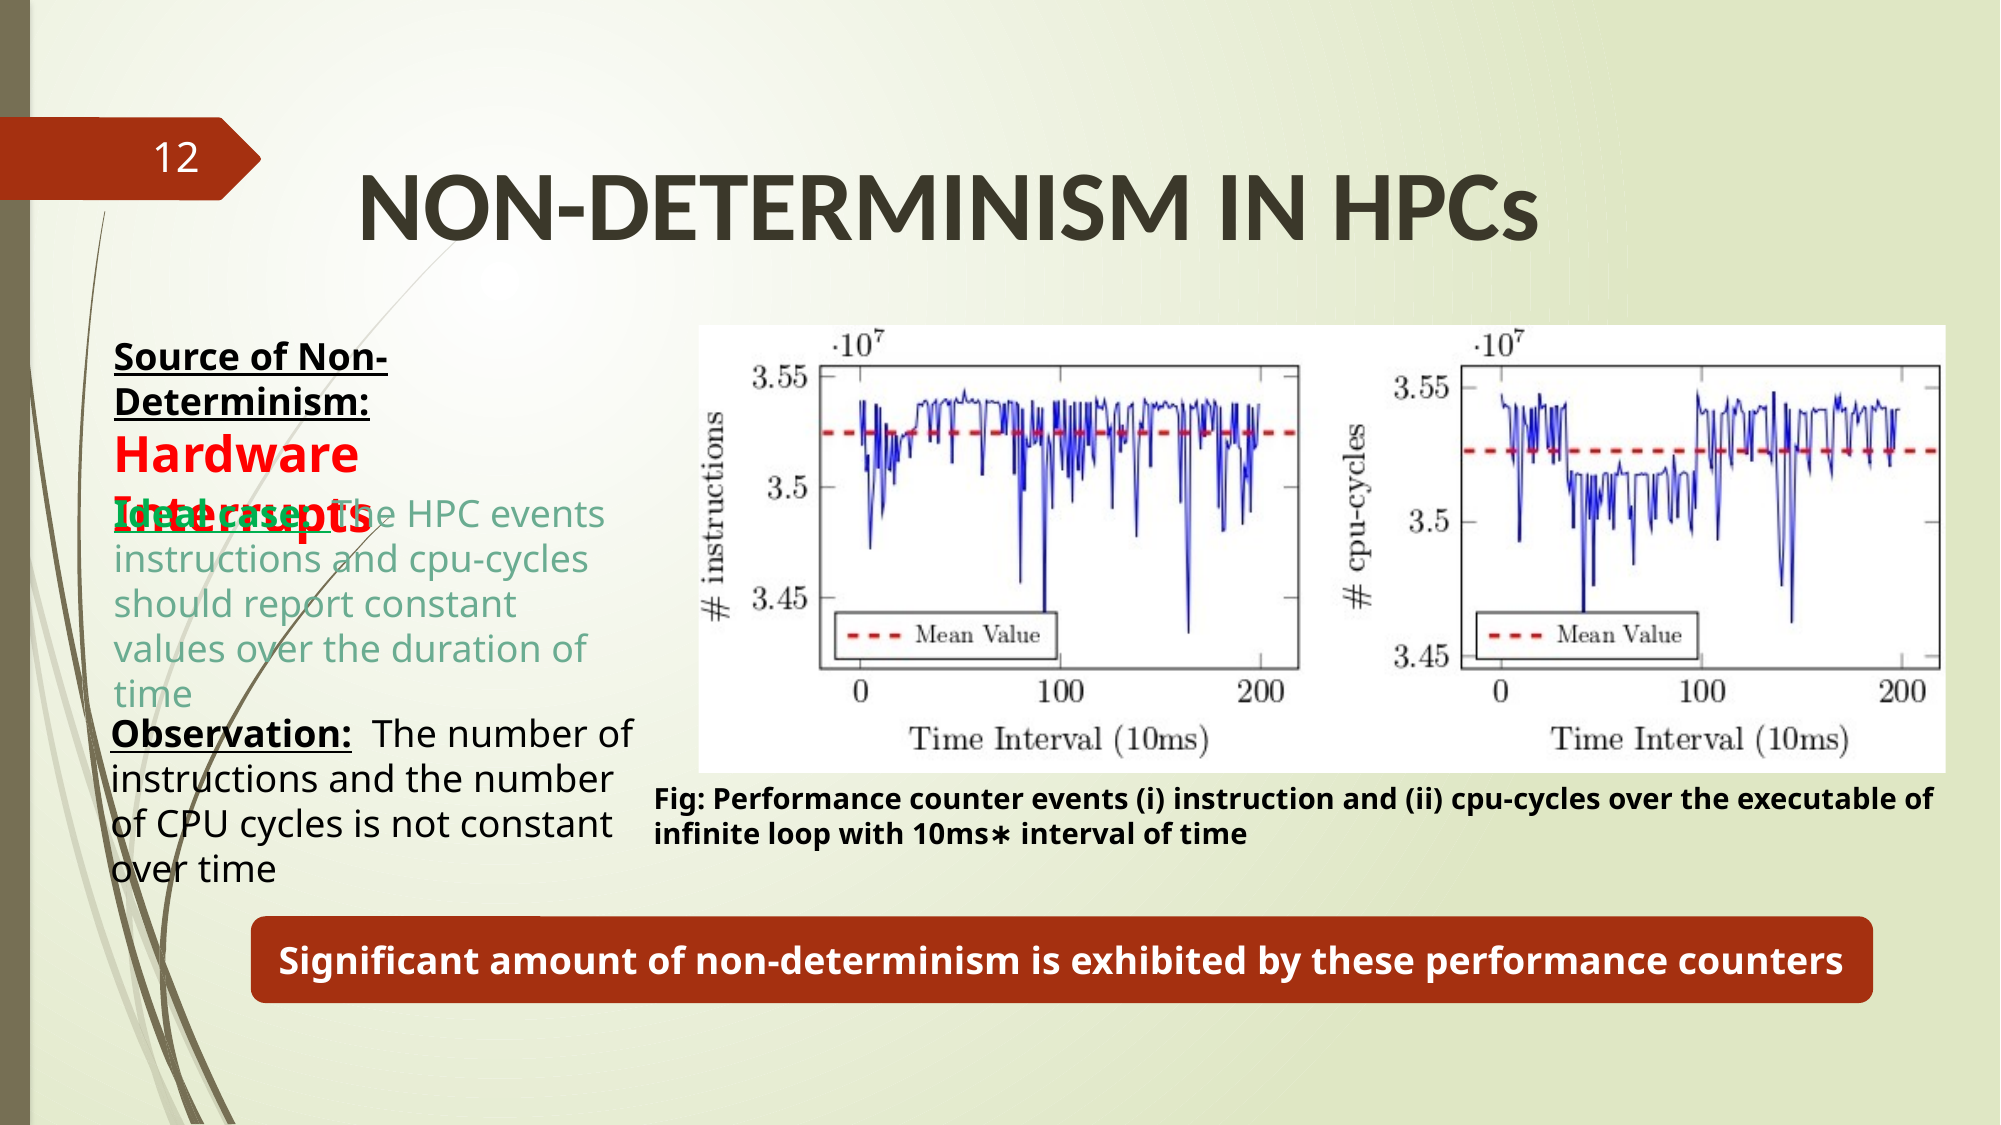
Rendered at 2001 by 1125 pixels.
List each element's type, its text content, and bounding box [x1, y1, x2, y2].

text_box NON-DETERMINISM IN HPCs [343, 133, 1557, 269]
text_box Source of Non-Determinism: Hardware Interrupts [98, 325, 624, 482]
text_box Ideal case: The HPC events instructions and cpu-cycles should report constant values over the duration of time [98, 482, 643, 723]
slide_number 12 [87, 129, 216, 190]
text_box Observation: The number of instructions and the number of CPU cycles is not constant over time [95, 702, 653, 898]
picture [698, 325, 1946, 774]
text_box Significant amount of non-determinism is exhibited by these performance counters [250, 916, 1874, 1004]
text_box Fig: Performance counter events (i) instruction and (ii) cpu-cycles over the executable of inﬁnite loop with 10ms∗ interval of time [638, 772, 2000, 903]
